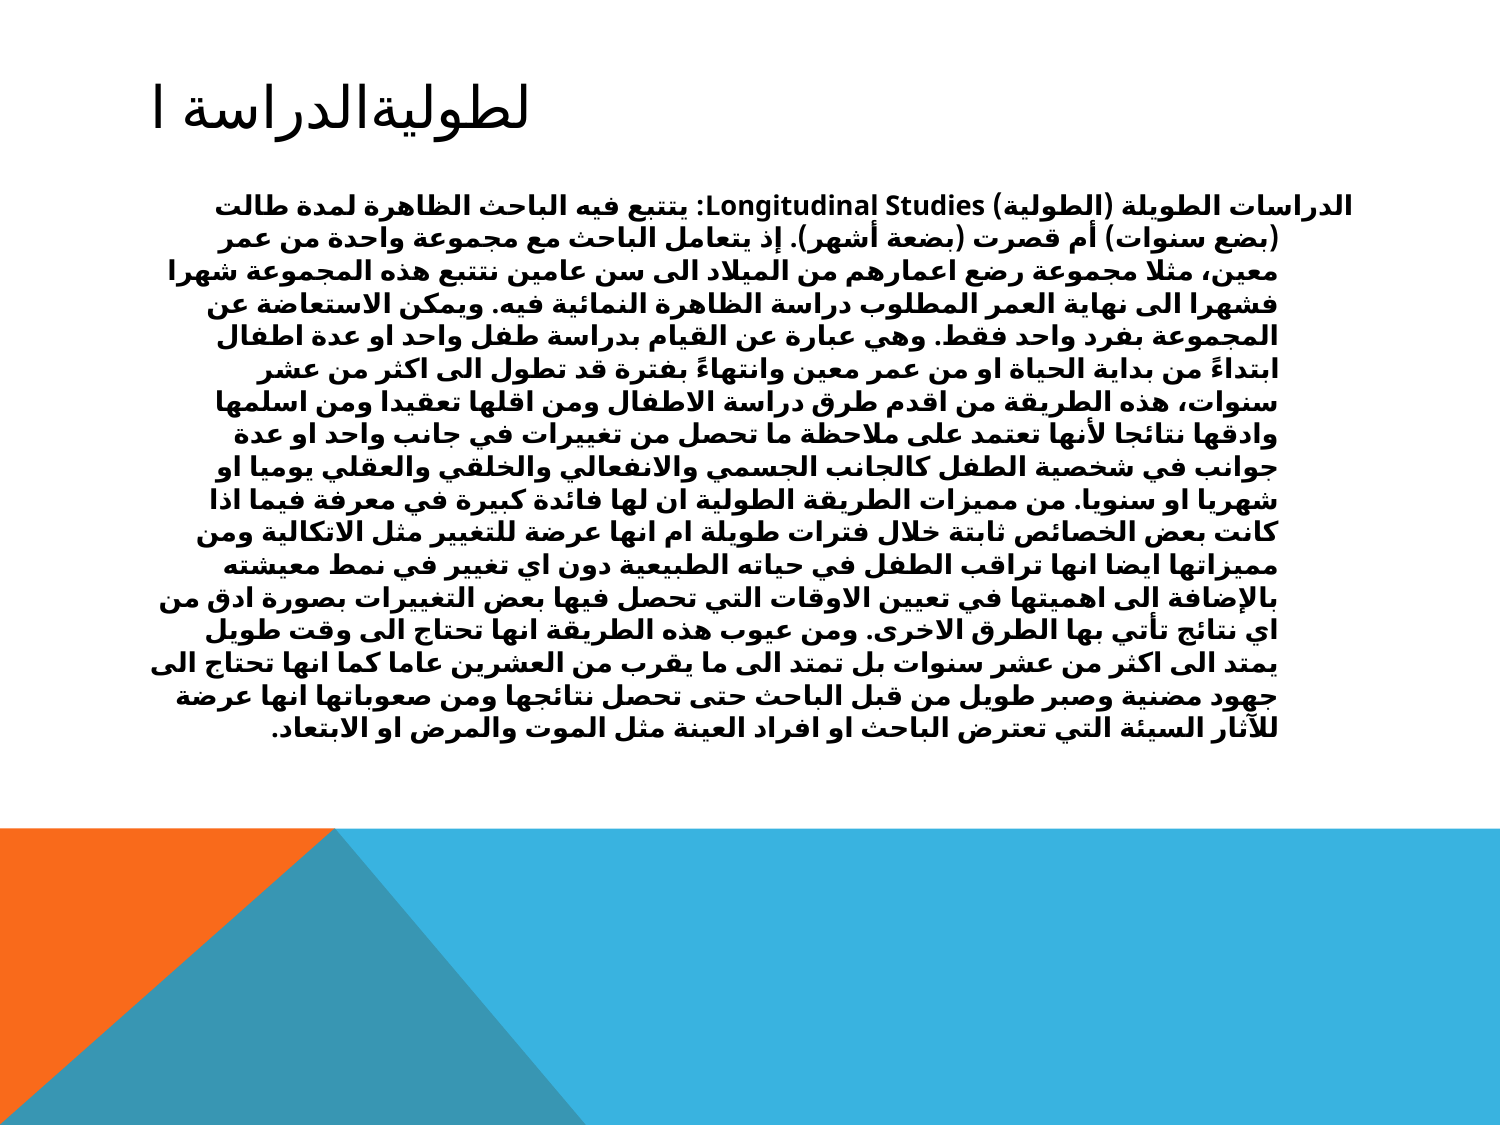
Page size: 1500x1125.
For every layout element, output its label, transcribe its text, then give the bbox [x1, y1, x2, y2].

title لطوليةالدراسة ا [135, 60, 1369, 150]
list الدراسات الطويلة (الطولية) Longitudinal Studies: يتتبع فيه الباحث الظاهرة لمدة طالت (بضع سنوات) أم قصرت (بضعة أشهر). إذ يتعامل الباحث مع مجموعة واحدة من عمر معين، مثلا مجموعة رضع اعمارهم من الميلاد الى سن عامين نتتبع هذه المجموعة شهرا فشهرا الى نهاية العمر المطلوب دراسة الظاهرة النمائية فيه. ويمكن الاستعاضة عن المجموعة بفرد واحد فقط. وهي عبارة عن القيام بدراسة طفل واحد او عدة اطفال ابتداءً من بداية الحياة او من عمر معين وانتهاءً بفترة قد تطول الى اكثر من عشر سنوات، هذه الطريقة من اقدم طرق دراسة الاطفال ومن اقلها تعقيدا ومن اسلمها وادقها نتائجا لأنها تعتمد على ملاحظة ما تحصل من تغييرات في جانب واحد او عدة جوانب في شخصية الطفل كالجانب الجسمي والانفعالي والخلقي والعقلي يوميا او شهريا او سنويا. من مميزات الطريقة الطولية ان لها فائدة كبيرة في معرفة فيما اذا كانت بعض الخصائص ثابتة خلال فترات طويلة ام انها عرضة للتغيير مثل الاتكالية ومن مميزاتها ايضا انها تراقب الطفل في حياته الطبيعية دون اي تغيير في نمط معيشته بالإضافة الى اهميتها في تعيين الاوقات التي تحصل فيها بعض التغييرات بصورة ادق من اي نتائج تأتي بها الطرق الاخرى. ومن عيوب هذه الطريقة انها تحتاج الى وقت طويل يمتد الى اكثر من عشر سنوات بل تمتد الى ما يقرب من العشرين عاما كما انها تحتاج الى جهود مضنية وصبر طويل من قبل الباحث حتى تحصل نتائجها ومن صعوباتها انها عرضة للآثار السيئة التي تعترض الباحث او افراد العينة مثل الموت والمرض او الابتعاد. [135, 180, 1369, 768]
